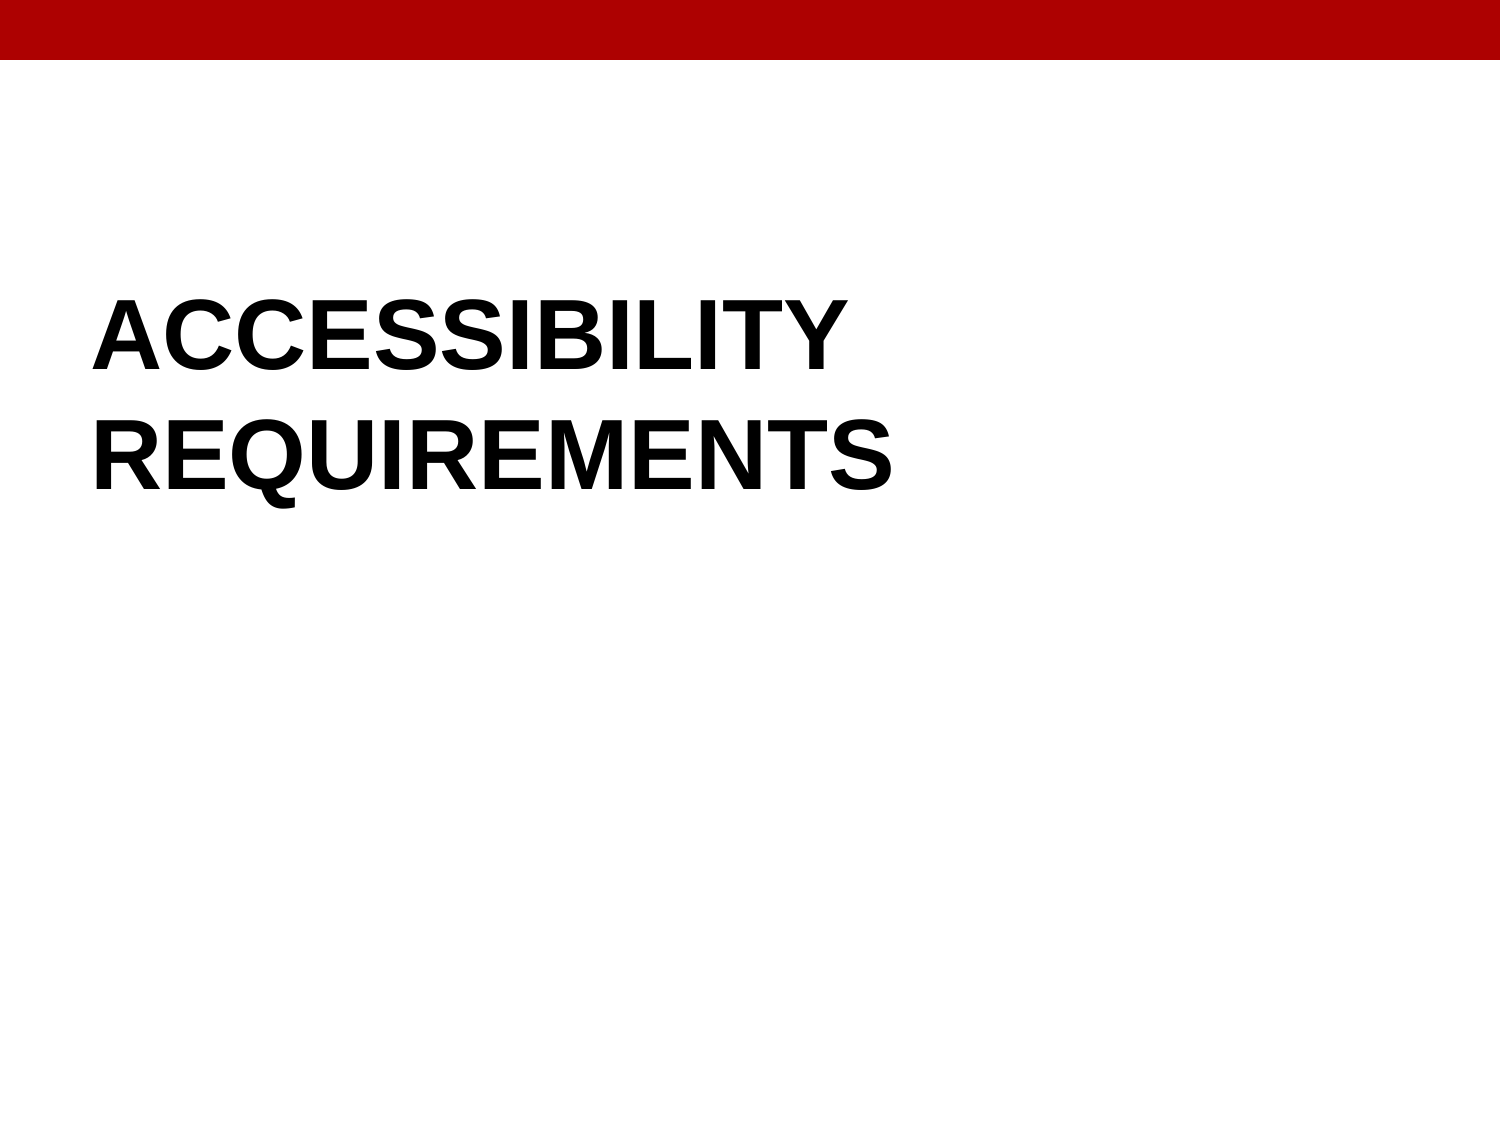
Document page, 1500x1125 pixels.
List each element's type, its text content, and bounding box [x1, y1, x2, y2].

list Accessibility Requirements [75, 262, 1425, 1063]
